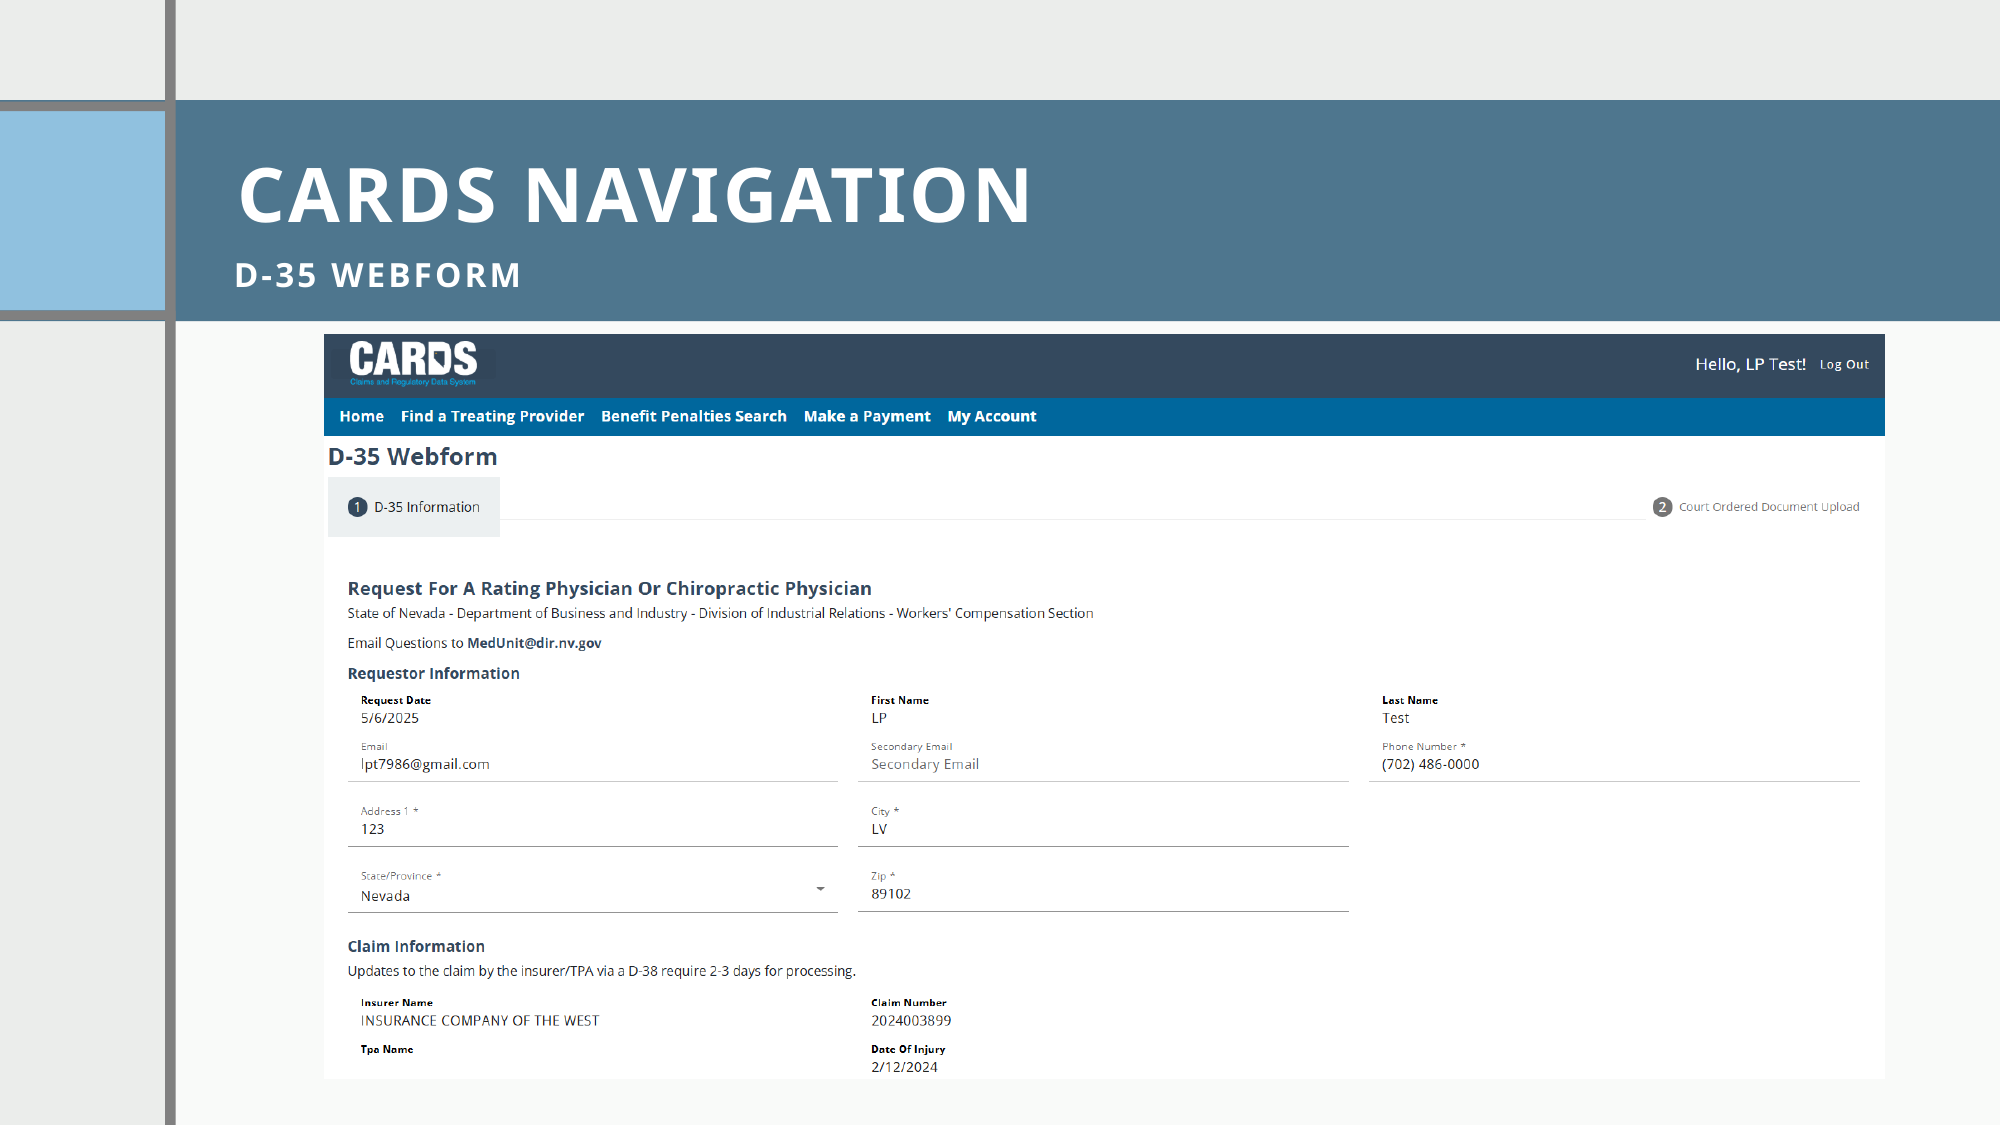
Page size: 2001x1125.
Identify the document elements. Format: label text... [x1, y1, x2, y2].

picture [737, 414, 752, 421]
picture [323, 334, 1886, 397]
picture [892, 414, 903, 421]
picture [779, 411, 786, 421]
picture [805, 412, 816, 421]
picture [425, 411, 432, 421]
picture [323, 437, 1886, 1079]
picture [911, 414, 923, 421]
picture [949, 412, 960, 421]
text_box D-35 WEBFORM [219, 231, 1528, 366]
picture [498, 414, 505, 421]
picture [819, 414, 826, 421]
picture [561, 411, 567, 421]
picture [416, 414, 422, 421]
picture [829, 411, 836, 421]
picture [363, 414, 379, 421]
picture [672, 414, 678, 421]
picture [1001, 414, 1029, 421]
picture [603, 412, 610, 421]
picture [341, 412, 349, 421]
picture [537, 414, 544, 421]
picture [851, 414, 857, 421]
picture [975, 412, 984, 421]
picture [874, 414, 880, 421]
picture [622, 414, 628, 421]
picture [882, 414, 889, 424]
picture [681, 414, 697, 421]
title CARDS NAVIGATION [219, 83, 1862, 253]
